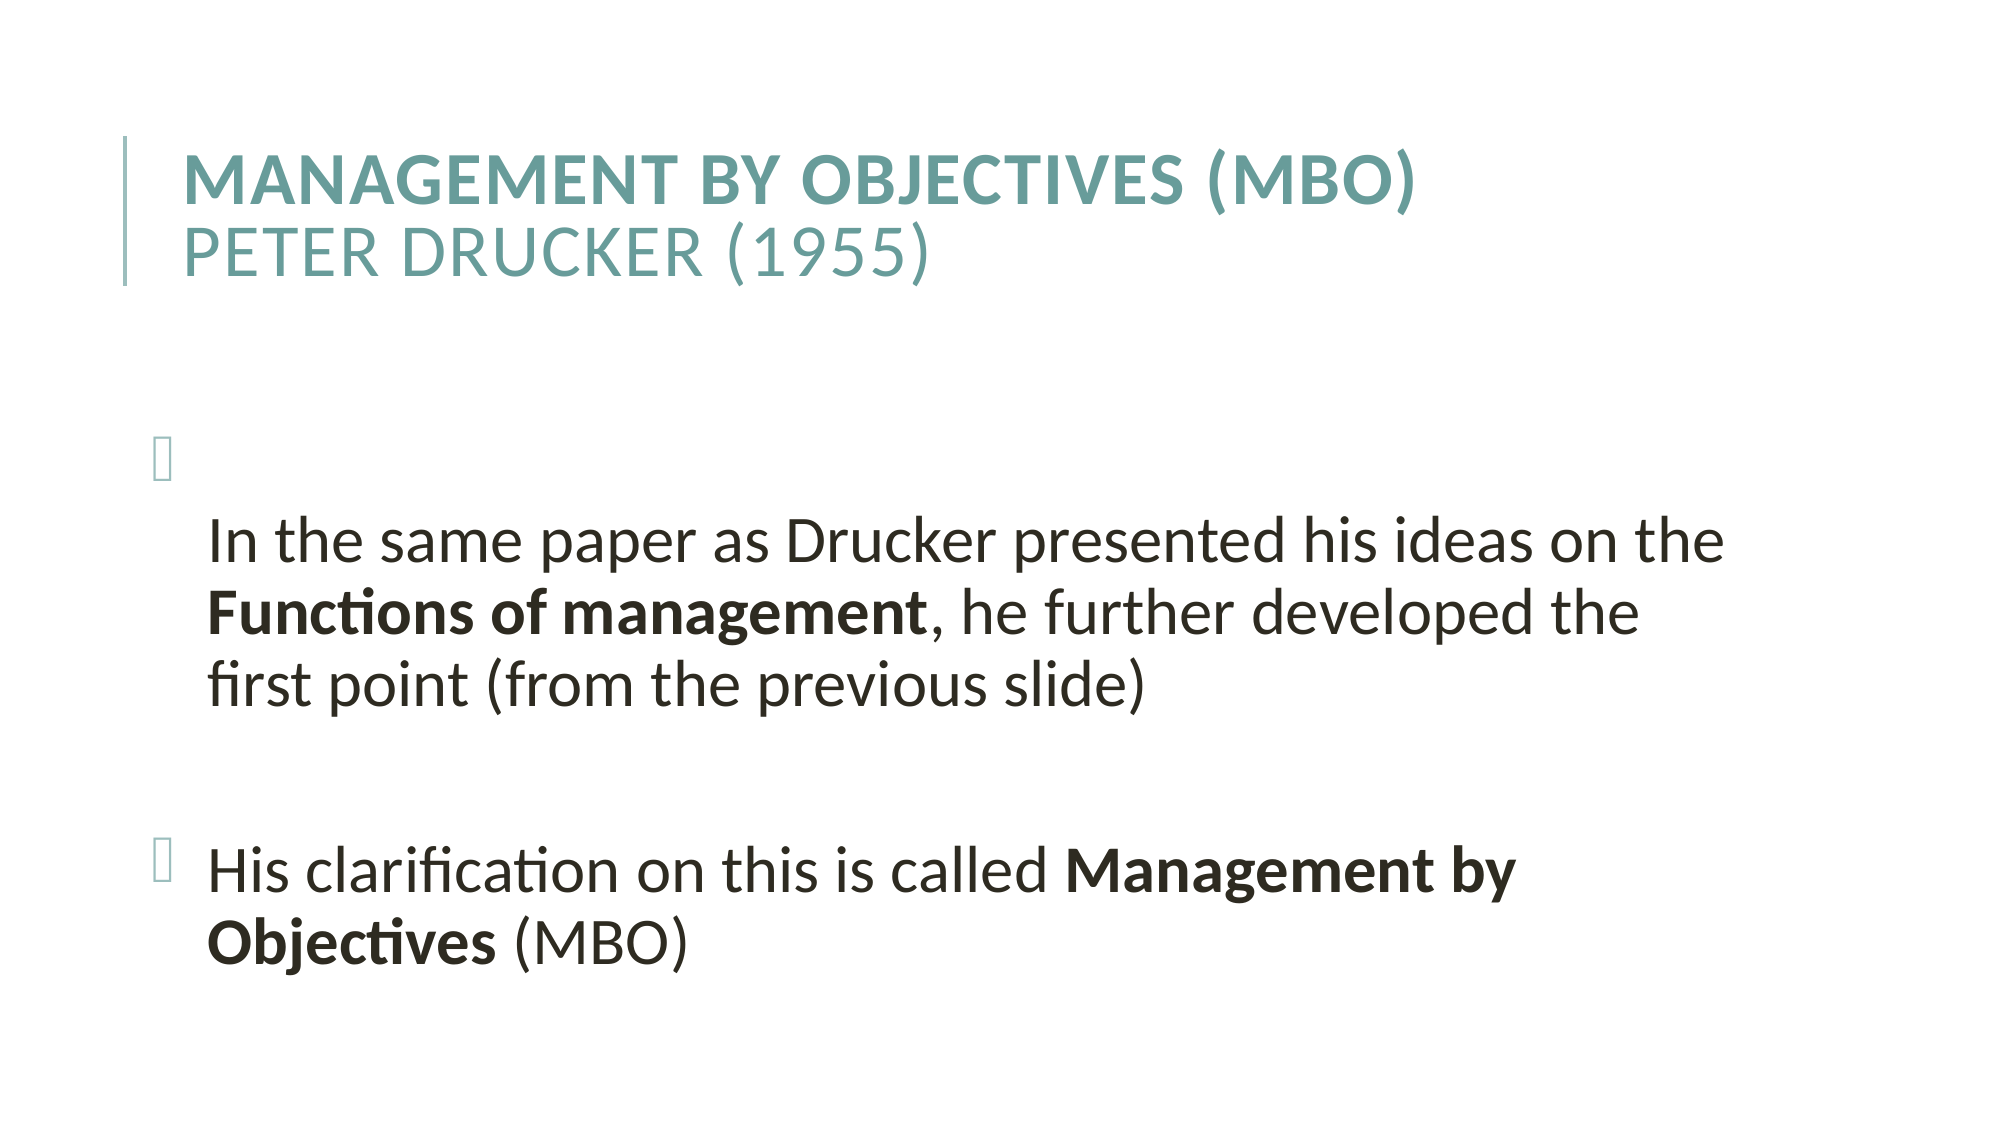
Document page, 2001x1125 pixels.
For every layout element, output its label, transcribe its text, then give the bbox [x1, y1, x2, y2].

title Management by Objectives (MBO) Peter Drucker (1955) [168, 96, 1763, 342]
list In the same paper as Drucker presented his ideas on the Functions of management, he further developed the first point (from the previous slide) His clarification on this is called Management by Objectives (MBO) [143, 425, 1739, 1086]
